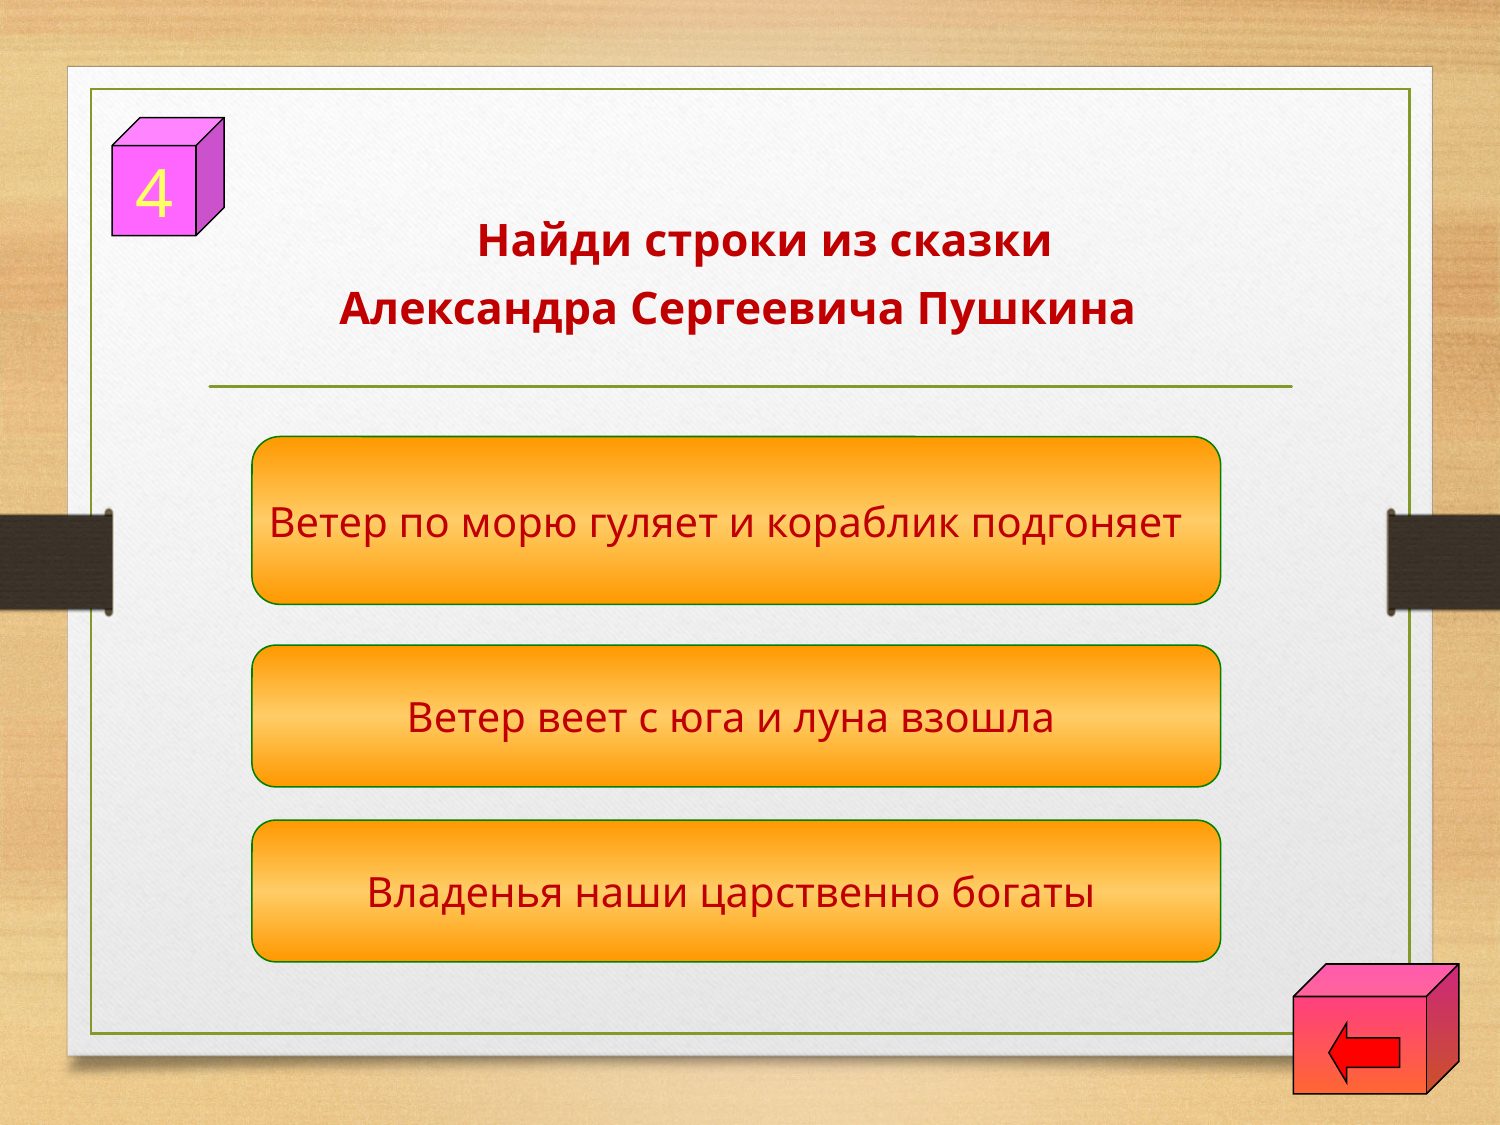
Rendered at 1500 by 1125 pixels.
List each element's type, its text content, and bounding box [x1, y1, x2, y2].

text_box Ветер веет с юга и луна взошла [251, 645, 1221, 787]
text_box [1293, 963, 1459, 1095]
text_box Владенья наши царственно богаты [251, 820, 1221, 962]
list Найди строки из сказки Александра Сергеевича Пушкина [191, 203, 1309, 346]
text_box Ветер по морю гуляет и кораблик подгоняет [251, 436, 1221, 605]
text_box 4 [112, 117, 225, 236]
picture [0, 0, 1500, 1125]
